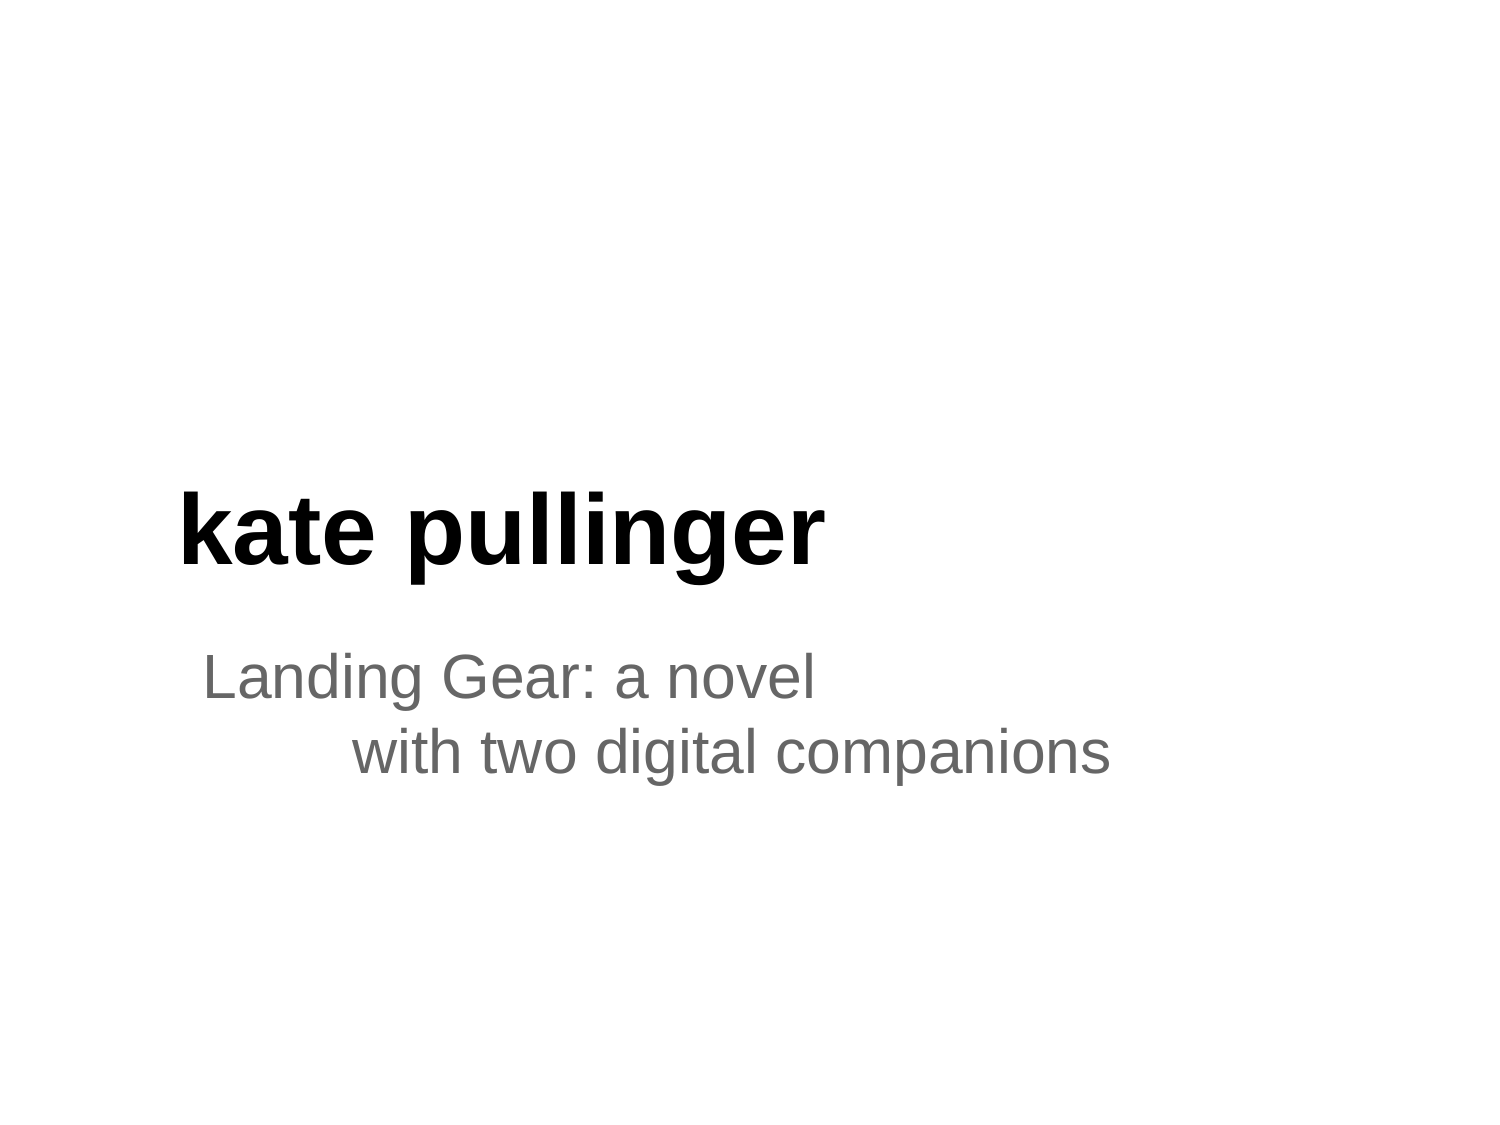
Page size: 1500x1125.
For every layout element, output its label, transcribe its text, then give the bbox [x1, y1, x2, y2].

title kate pullinger [112, 346, 1388, 600]
subtitle Landing Gear: a novel with two digital companions [112, 621, 1388, 793]
